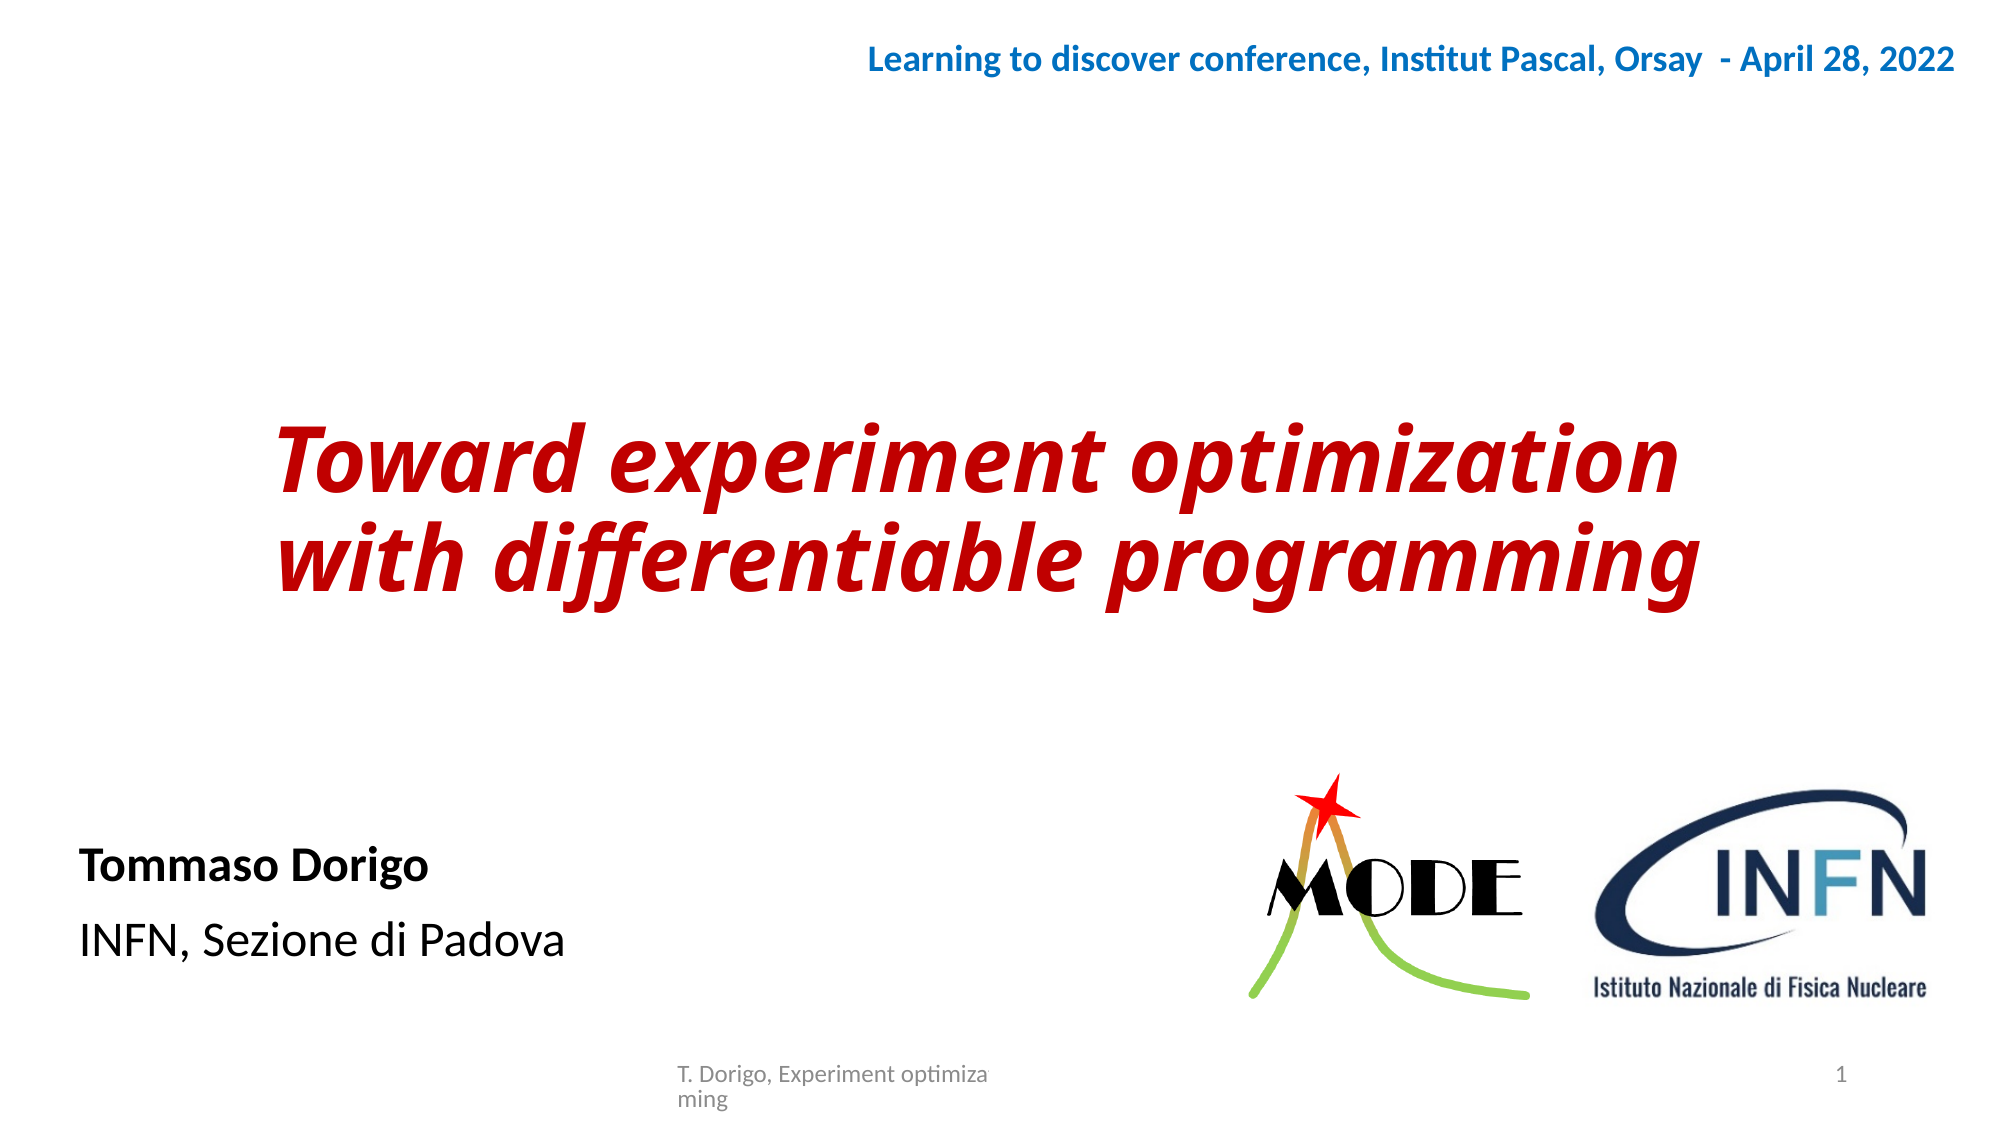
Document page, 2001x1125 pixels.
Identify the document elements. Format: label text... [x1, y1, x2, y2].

footer T. Dorigo, Experiment optimization with differentiable programming [662, 1042, 989, 1103]
title Toward experiment optimization with differentiable programming [86, 361, 1892, 663]
picture [989, 663, 1989, 1125]
text_box Learning to discover conference, Institut Pascal, Orsay - April 28, 2022 [853, 26, 1972, 87]
slide_number 1 [1810, 1042, 1863, 1103]
list Tommaso Dorigo INFN, Sezione di Padova [63, 831, 989, 1021]
